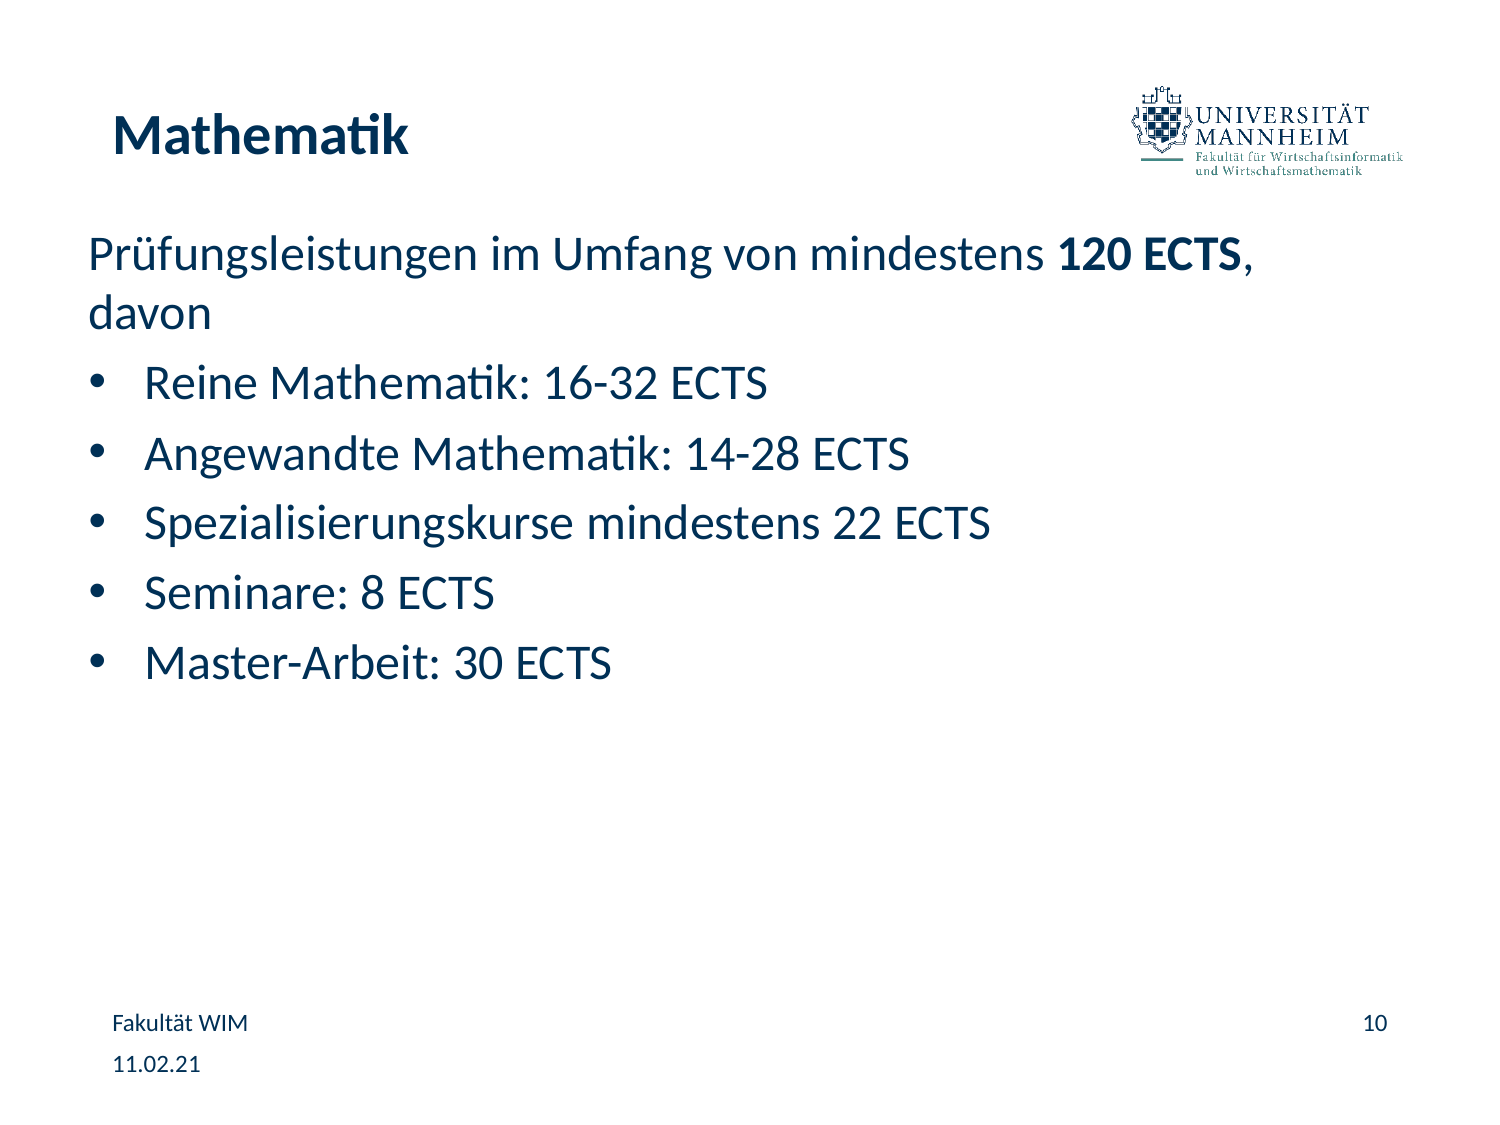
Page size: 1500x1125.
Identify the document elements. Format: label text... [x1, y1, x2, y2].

footer Fakultät WIM [112, 1006, 588, 1036]
title Mathematik [112, 95, 1011, 219]
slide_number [112, 1047, 463, 1078]
picture [1095, 57, 1439, 211]
list Prüfungsleistungen im Umfang von mindestens 120 ECTS, davon Reine Mathematik: 16-32 ECTS Angewandte Mathematik: 14-28 ECTS Spezialisierungskurse mindestens 22 ECTS Seminare: 8 ECTS Master-Arbeit: 30 ECTS [88, 219, 1388, 955]
slide_number 10 [1214, 1006, 1388, 1036]
